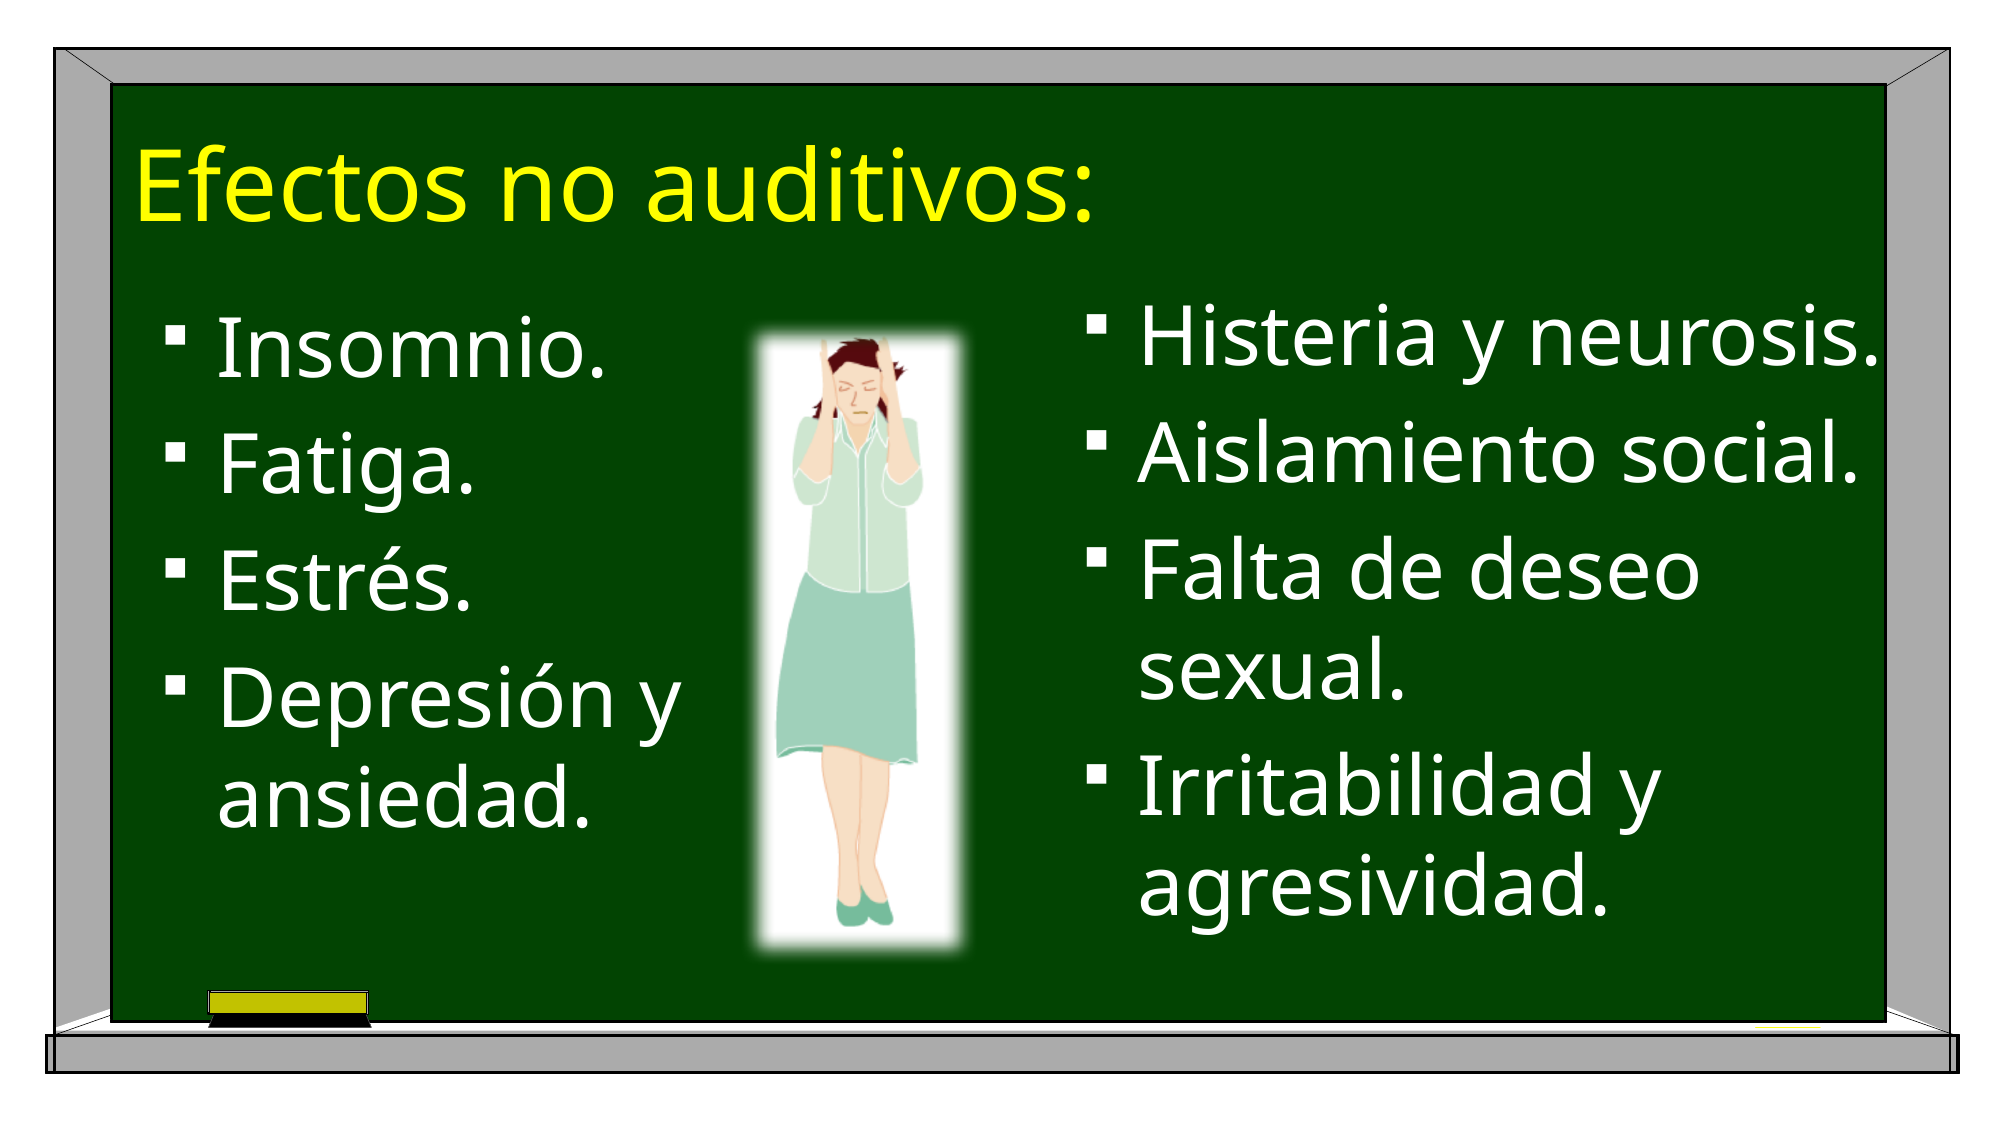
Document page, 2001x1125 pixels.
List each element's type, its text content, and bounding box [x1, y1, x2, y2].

list Histeria y neurosis. Aislamiento social. Falta de deseo sexual. Irritabilidad y agresividad. [1066, 275, 1934, 1000]
list Insomnio. Fatiga. Estrés. Depresión y ansiedad. [145, 286, 1012, 1012]
title Efectos no auditivos: [116, 99, 1867, 263]
picture [740, 317, 977, 965]
